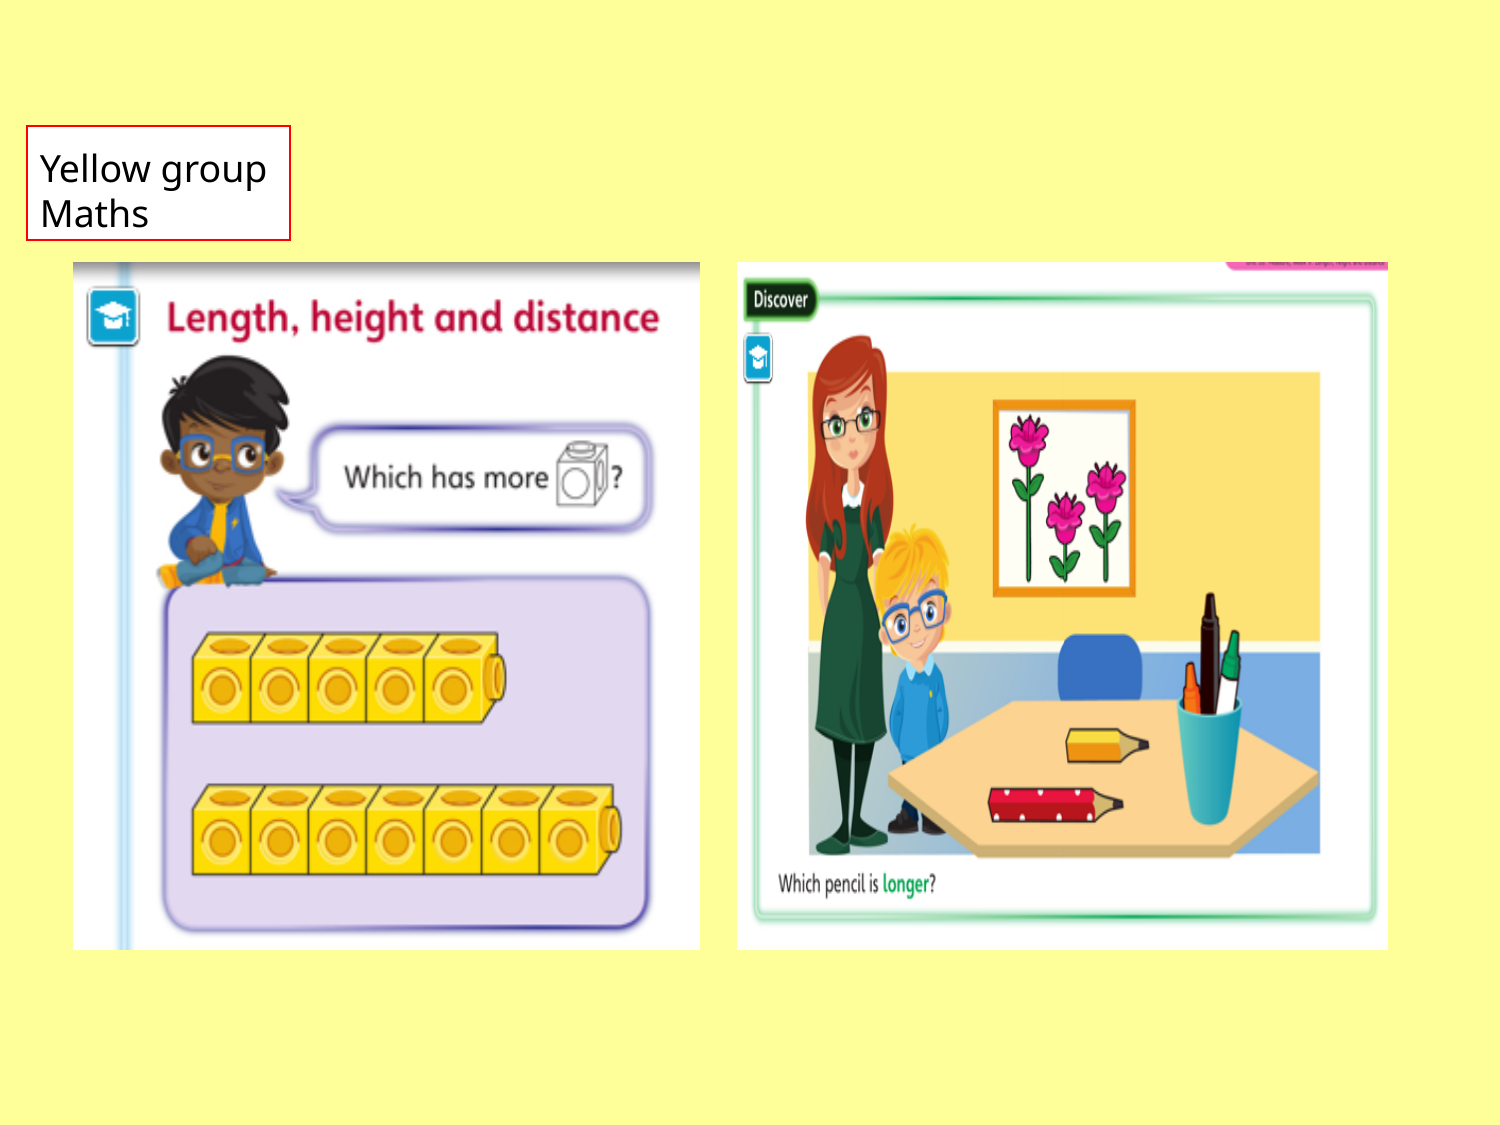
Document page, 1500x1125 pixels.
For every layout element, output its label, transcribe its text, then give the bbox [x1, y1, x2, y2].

text_box Yellow group Maths [24, 137, 350, 243]
picture [26, 125, 291, 241]
picture [73, 262, 701, 950]
picture [737, 262, 1388, 950]
